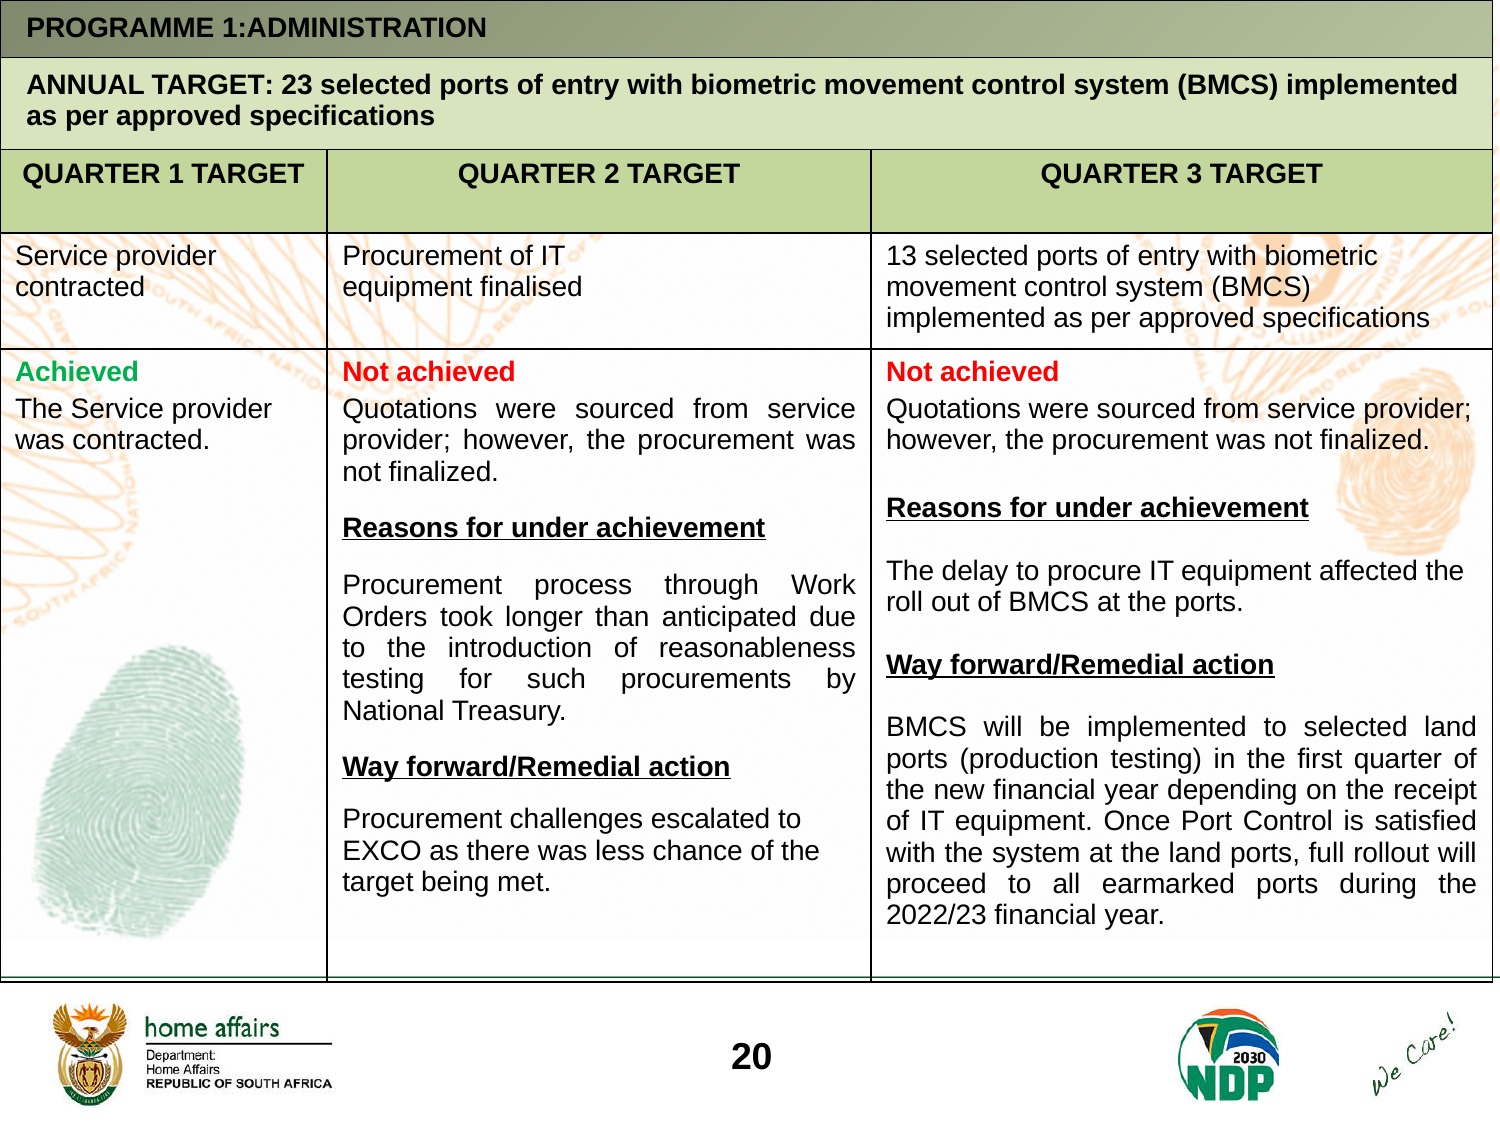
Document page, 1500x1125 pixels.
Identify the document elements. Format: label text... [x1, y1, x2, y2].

picture [0, 0, 1500, 1125]
table_cell Service provider contracted [1, 234, 326, 348]
table_cell ANNUAL TARGET: 23 selected ports of entry with biometric movement control system (BMCS) implemented as per approved specifications [1, 58, 1492, 149]
table_header PROGRAMME 1:ADMINISTRATION [1, 1, 1492, 57]
table_cell Not achieved Quotations were sourced from service provider; however, the procurement was not finalized. Reasons for under achievement Procurement process through Work Orders took longer than anticipated due to the introduction of reasonableness testing for such procurements by National Treasury. Way forward/Remedial action Procurement challenges escalated to EXCO as there was less chance of the target being met. [328, 350, 870, 981]
table_cell 13 selected ports of entry with biometric movement control system (BMCS) implemented as per approved specifications [872, 234, 1492, 348]
table_cell Procurement of IT equipment finalised [328, 234, 870, 348]
table_cell QUARTER 2 TARGET [328, 150, 870, 232]
table_cell QUARTER 1 TARGET [1, 150, 326, 232]
table_cell Achieved The Service provider was contracted. [1, 350, 326, 981]
slide_number 20 [716, 1024, 977, 1125]
table_cell Not achieved Quotations were sourced from service provider; however, the procurement was not finalized. Reasons for under achievement The delay to procure IT equipment affected the roll out of BMCS at the ports. Way forward/Remedial action BMCS will be implemented to selected land ports (production testing) in the first quarter of the new financial year depending on the receipt of IT equipment. Once Port Control is satisfied with the system at the land ports, full rollout will proceed to all earmarked ports during the 2022/23 financial year. [872, 350, 1492, 981]
table_cell QUARTER 3 TARGET [872, 150, 1492, 232]
